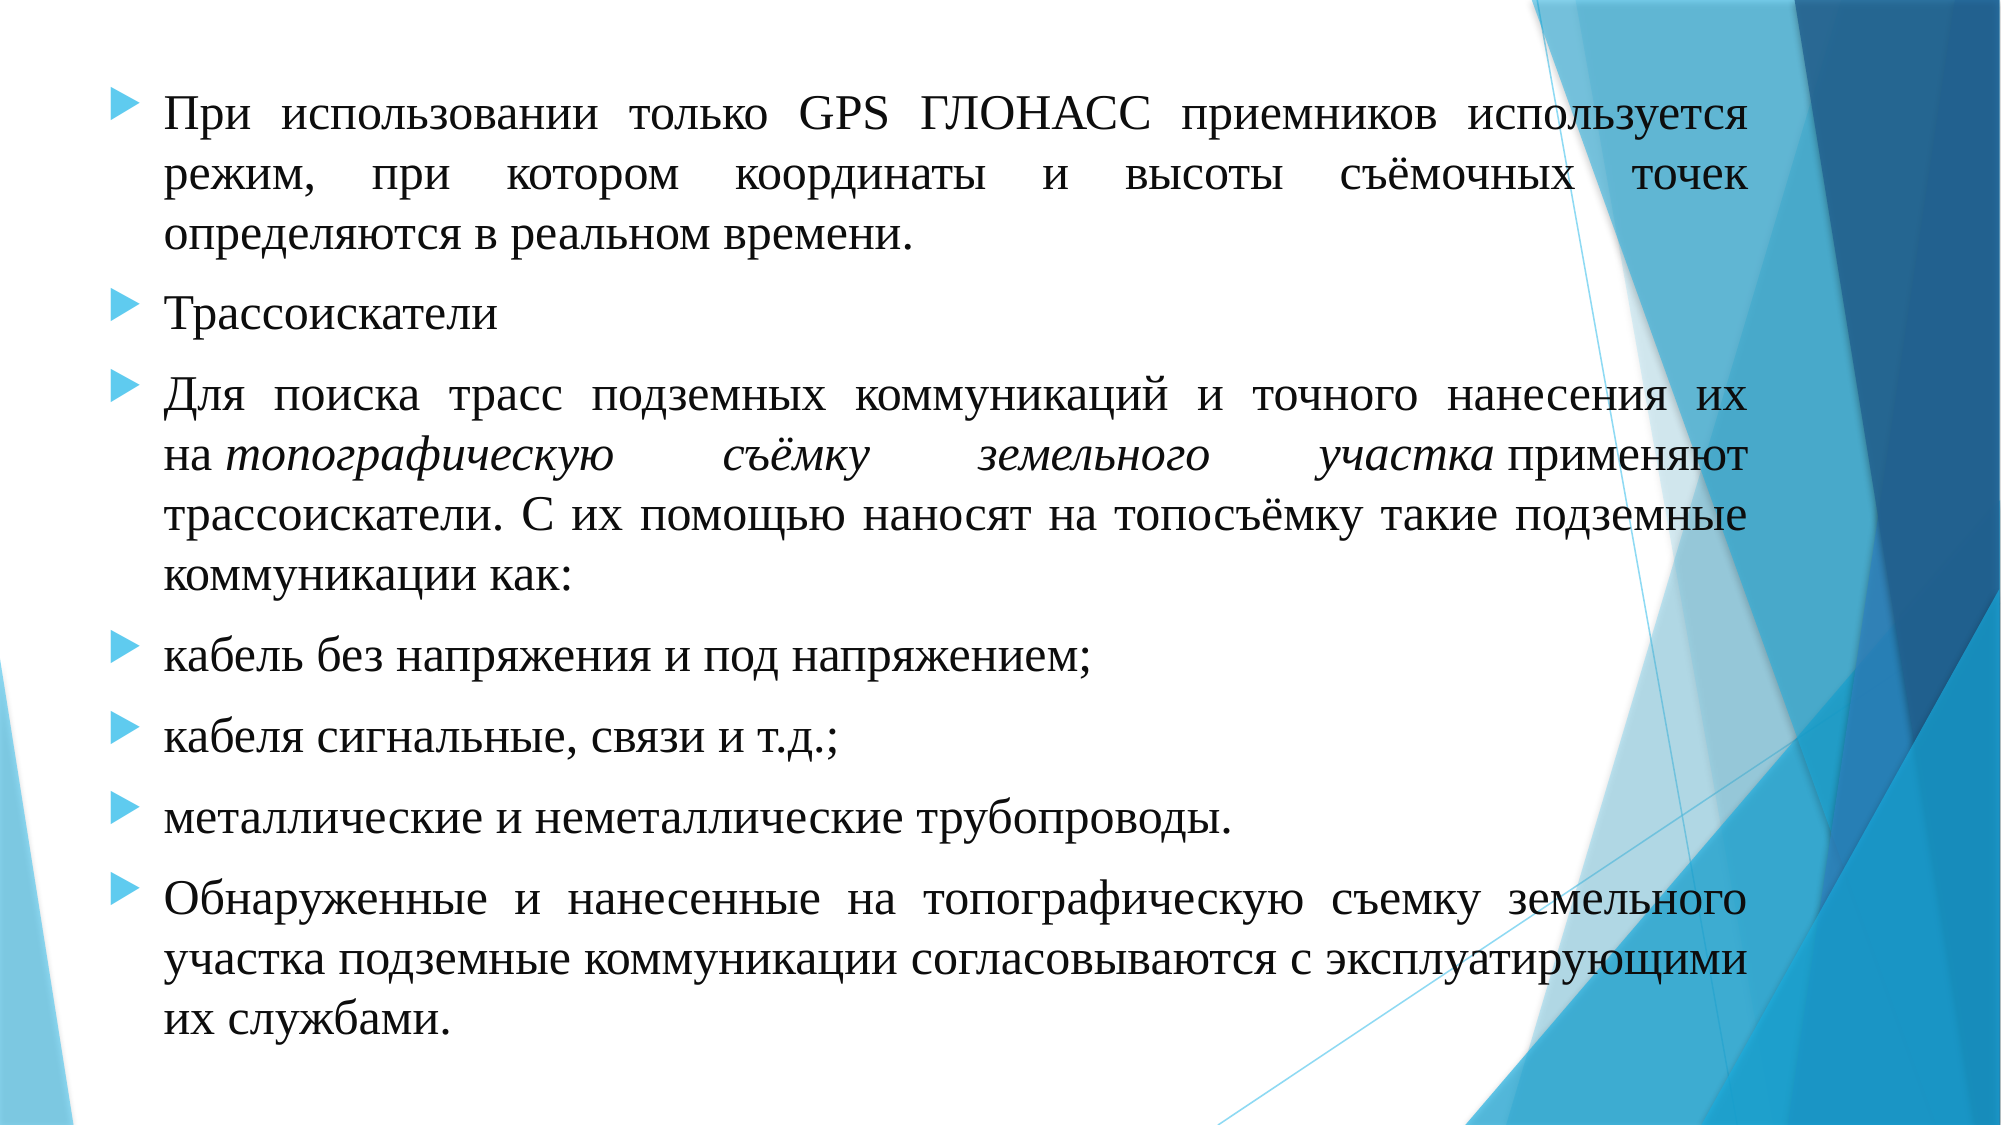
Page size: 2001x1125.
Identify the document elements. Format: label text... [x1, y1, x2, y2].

list При использовании только GPS ГЛОНАСС приемников используется режим, при котором координаты и высоты съёмочных точек определяются в реальном времени. Трассоискатели Для поиска трасс подземных коммуникаций и точного нанесения их на топографическую съёмку земельного участка применяют трассоискатели. С их помощью наносят на топосъёмку такие подземные коммуникации как: кабель без напряжения и под напряжением; кабеля сигнальные, связи и т.д.; металлические и неметаллические трубопроводы. Обнаруженные и нанесенные на топографическую съемку земельного участка подземные коммуникации согласовываются с эксплуатирующими их службами. [92, 71, 1764, 914]
